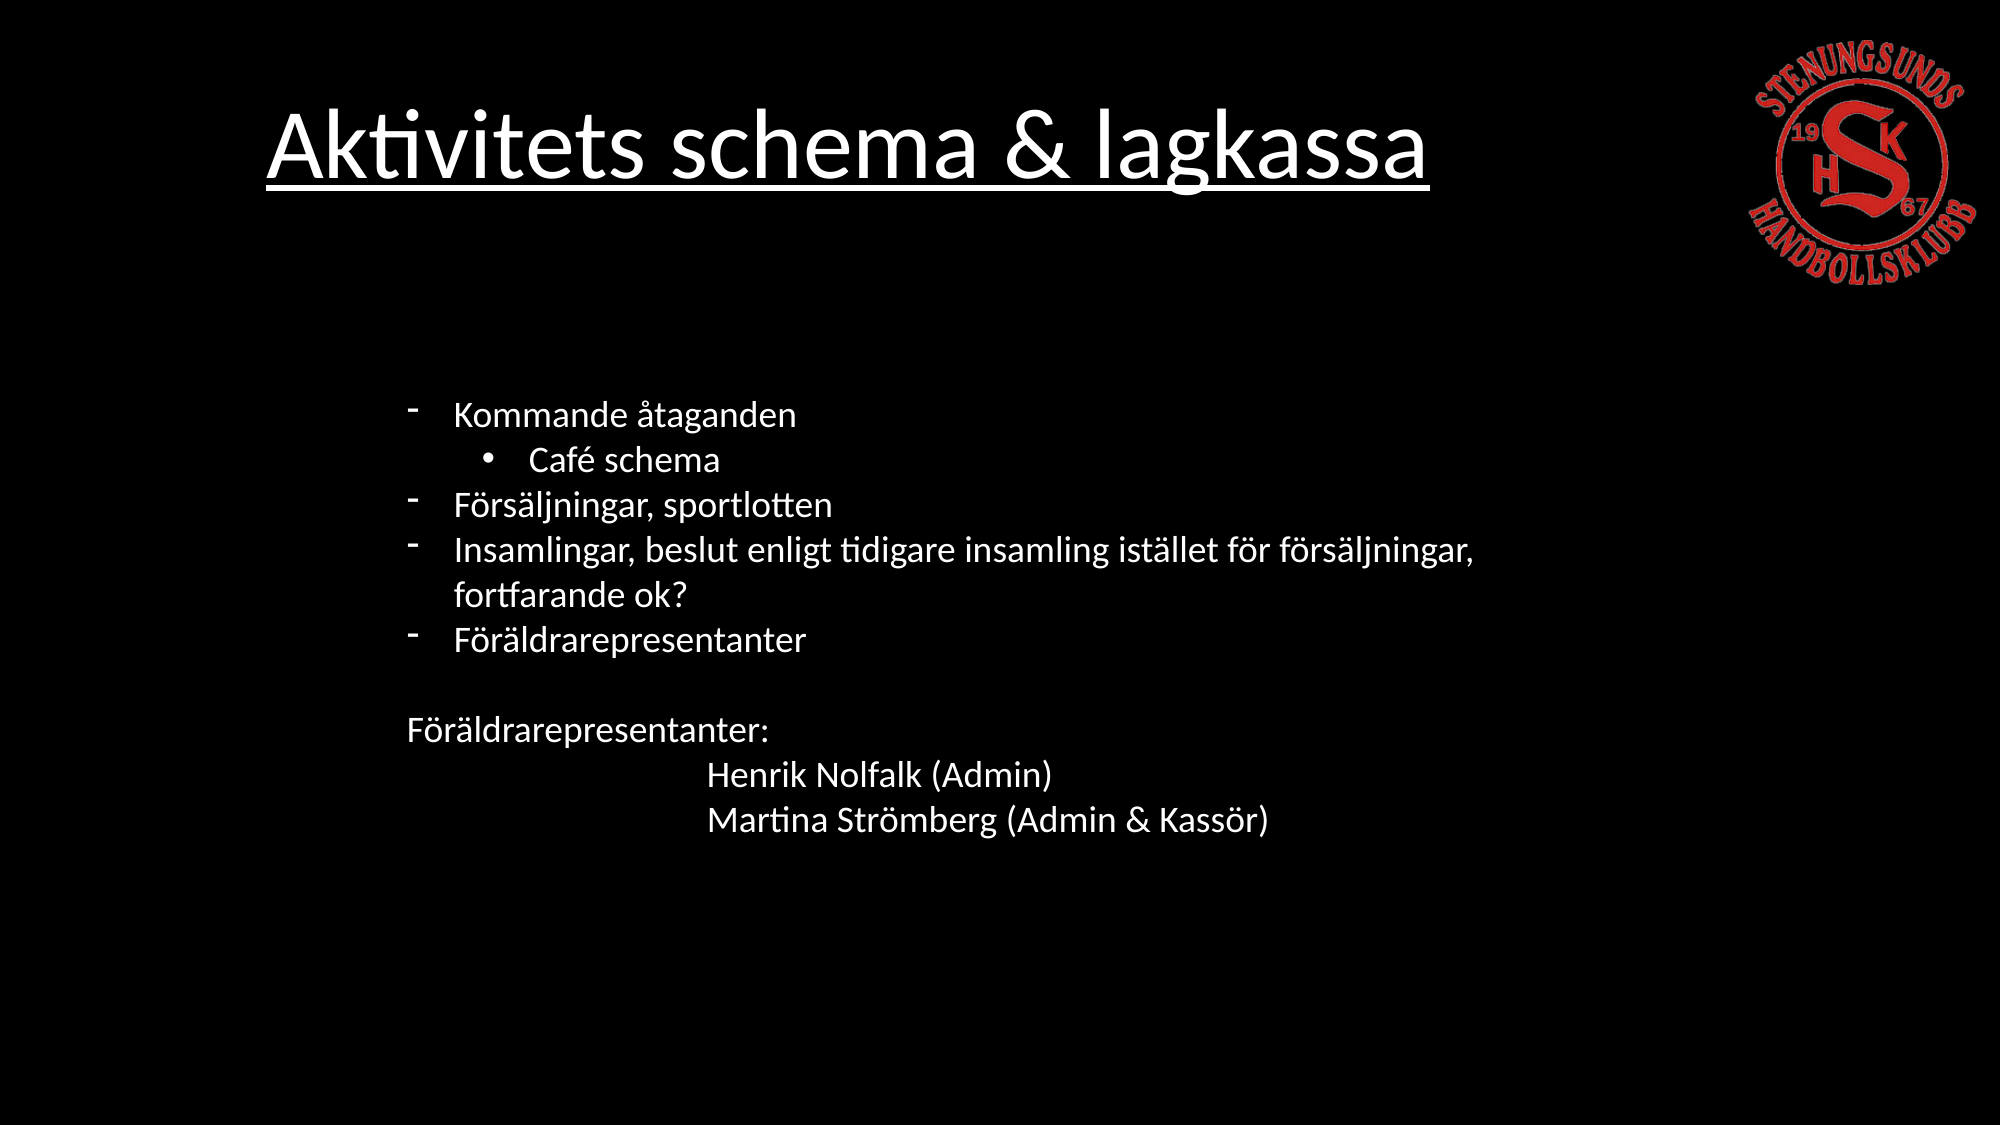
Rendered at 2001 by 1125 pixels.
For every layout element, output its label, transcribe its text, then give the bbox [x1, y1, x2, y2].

text_box Aktivitets schema & lagkassa [45, 71, 1652, 206]
text_box Kommande åtaganden Café schema Försäljningar, sportlotten Insamlingar, beslut enligt tidigare insamling istället för försäljningar, fortfarande ok? Föräldrarepresentanter Föräldrarepresentanter: Henrik Nolfalk (Admin) Martina Strömberg (Admin & Kassör) [392, 382, 1500, 938]
picture [1740, 40, 1985, 285]
